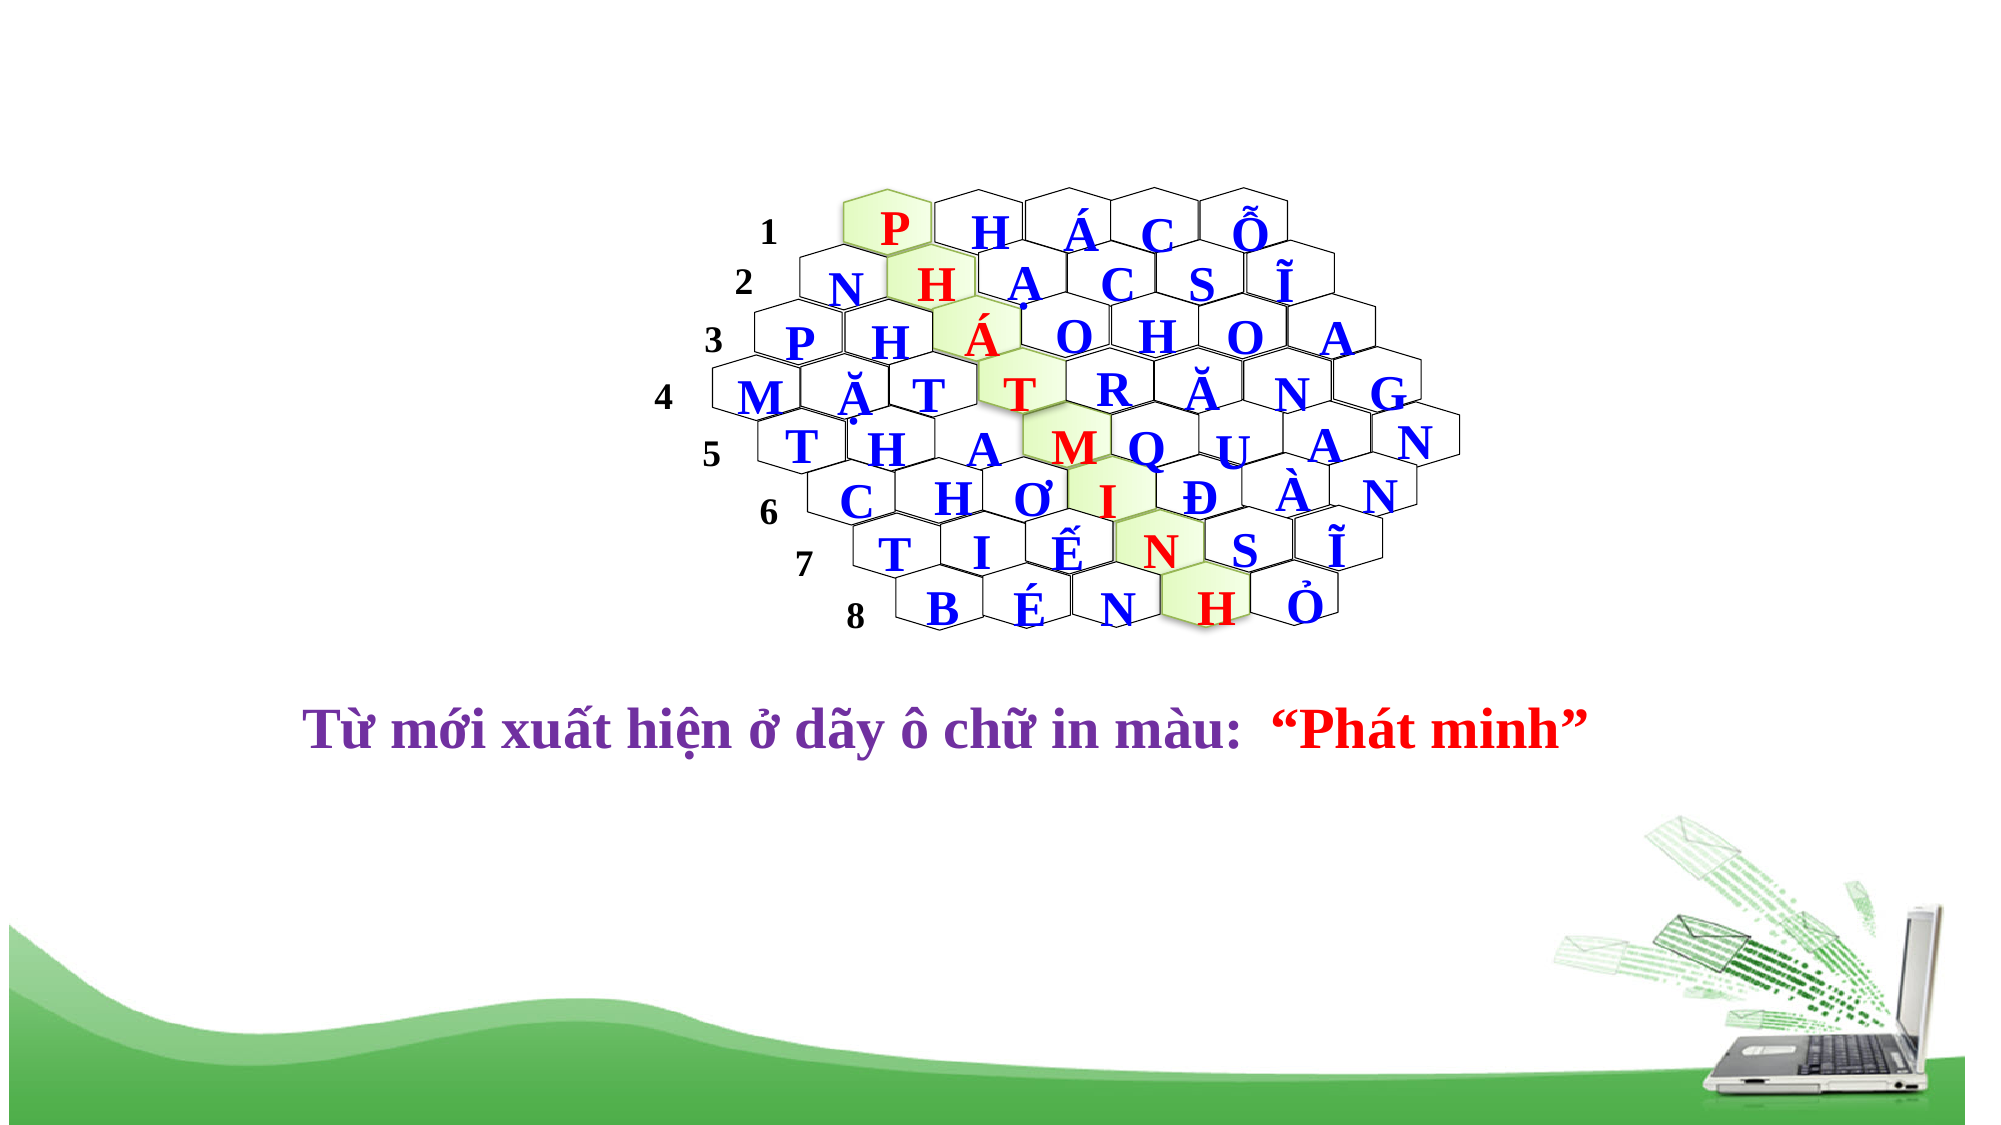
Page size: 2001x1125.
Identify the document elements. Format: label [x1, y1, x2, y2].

list [9, 13, 1966, 1125]
